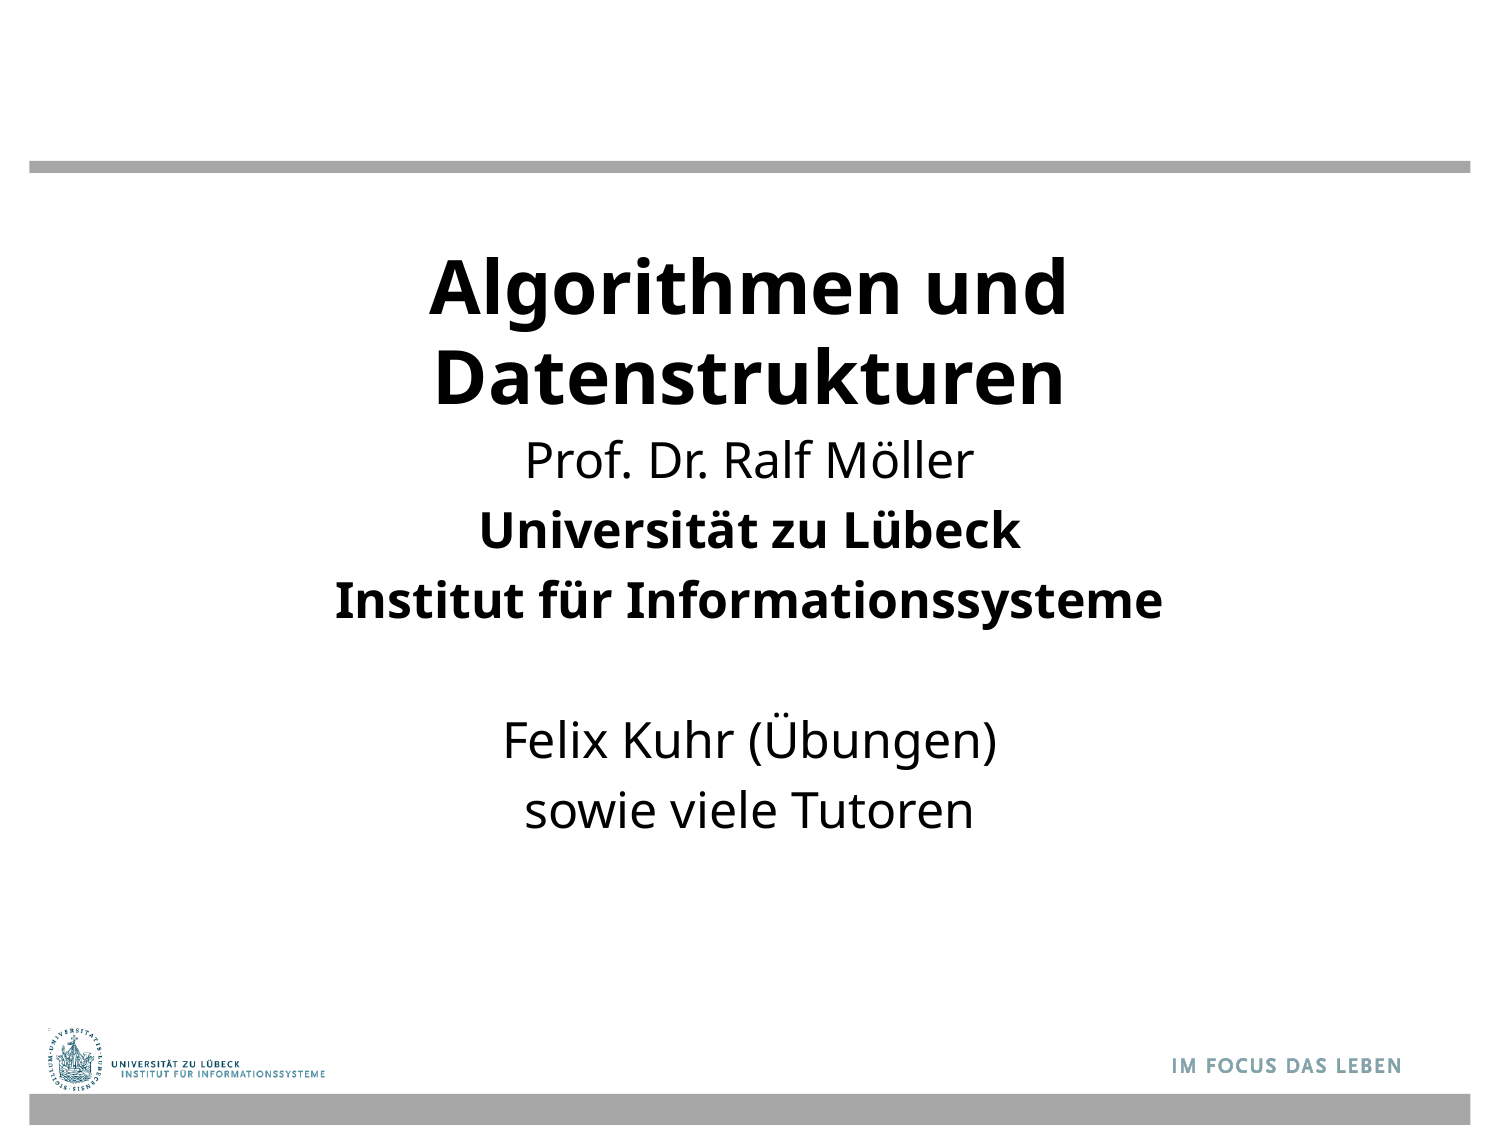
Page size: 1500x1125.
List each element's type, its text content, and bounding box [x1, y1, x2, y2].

subtitle Prof. Dr. Ralf Möller Universität zu Lübeck Institut für Informationssysteme Felix Kuhr (Übungen) sowie viele Tutoren [225, 420, 1275, 917]
picture [1173, 1058, 1400, 1073]
title Algorithmen und Datenstrukturen [112, 231, 1388, 386]
